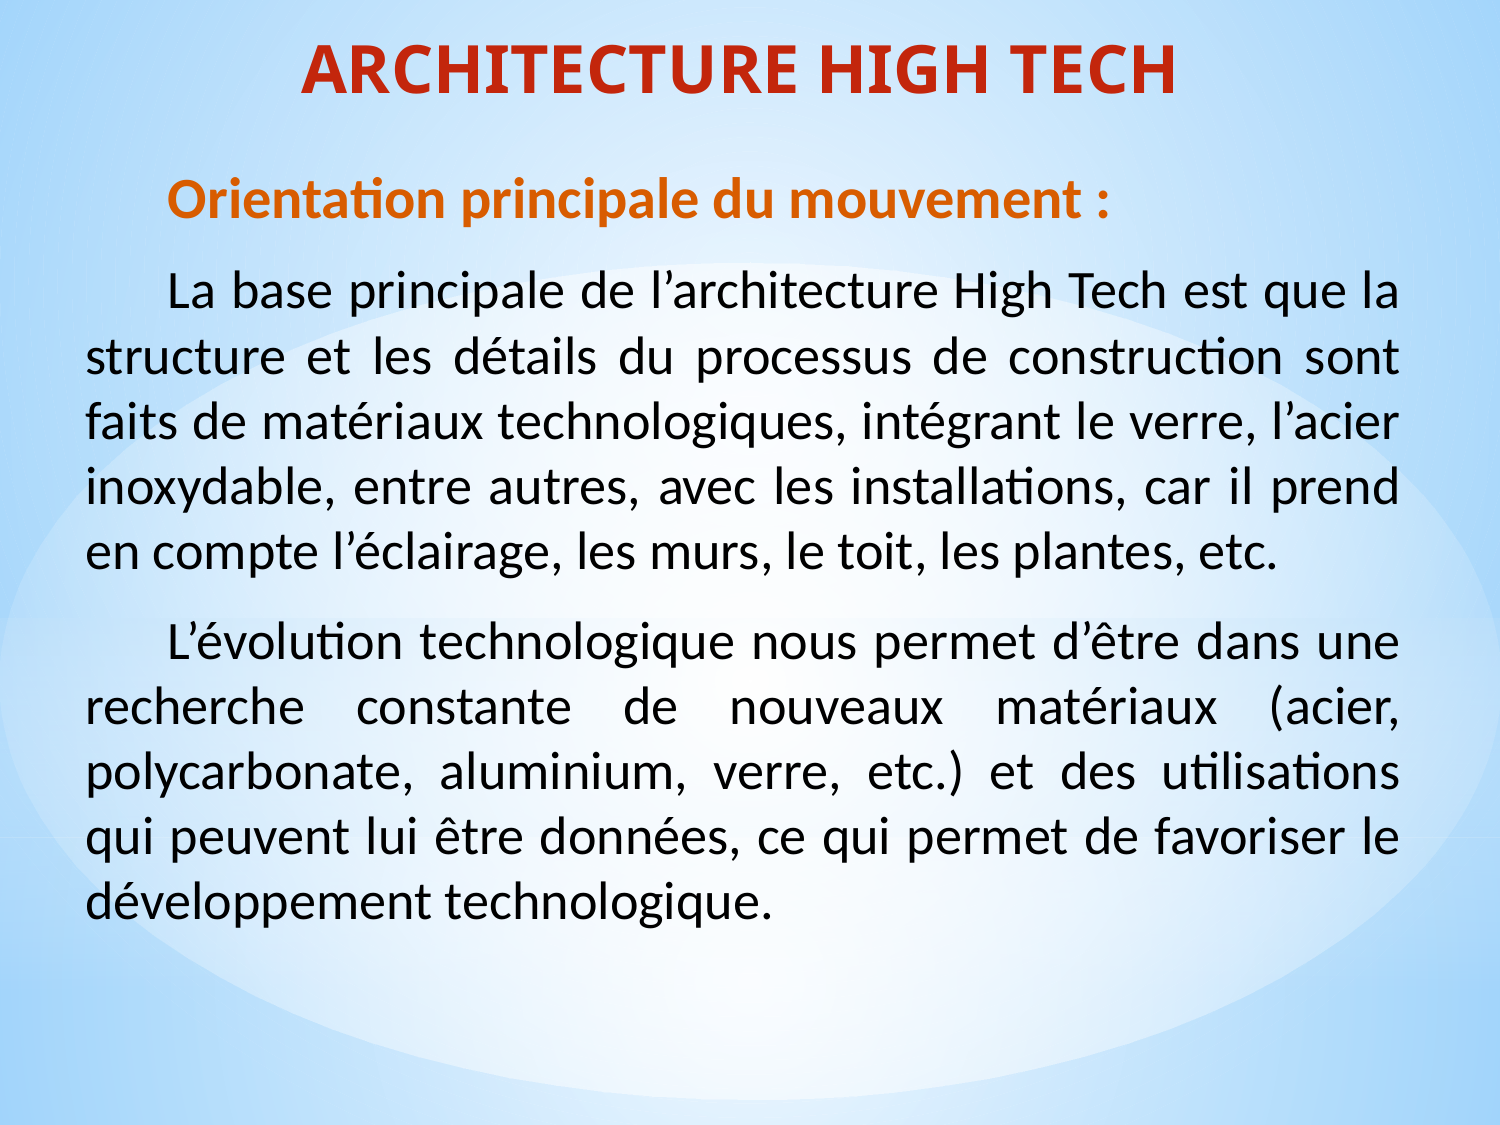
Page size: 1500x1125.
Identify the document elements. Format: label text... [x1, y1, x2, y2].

title ARCHITECTURE HIGH TECH [206, 19, 1275, 126]
list Orientation principale du mouvement : La base principale de l’architecture High Tech est que la structure et les détails du processus de construction sont faits de matériaux technologiques, intégrant le verre, l’acier inoxydable, entre autres, avec les installations, car il prend en compte l’éclairage, les murs, le toit, les plantes, etc. L’évolution technologique nous permet d’être dans une recherche constante de nouveaux matériaux (acier, polycarbonate, aluminium, verre, etc.) et des utilisations qui peuvent lui être données, ce qui permet de favoriser le développement technologique. [70, 152, 1418, 1043]
